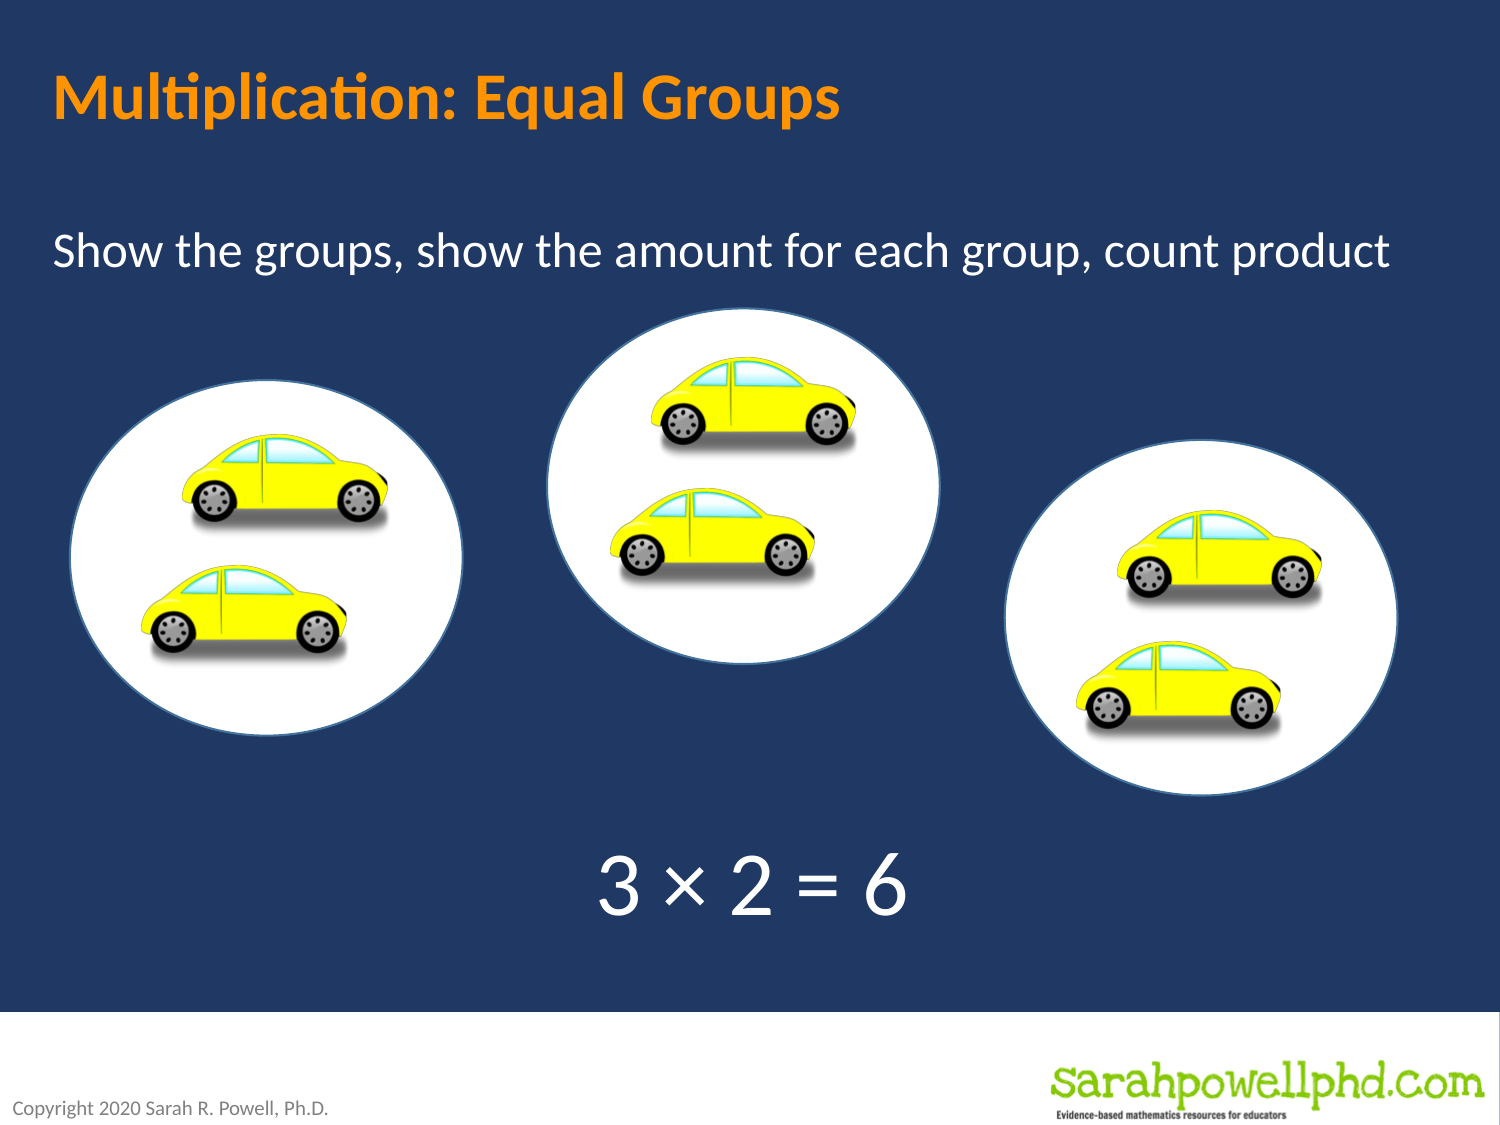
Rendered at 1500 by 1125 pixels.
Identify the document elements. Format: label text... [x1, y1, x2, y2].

text_box [545, 307, 941, 666]
picture [651, 357, 860, 462]
title Multiplication: Equal Groups [37, 37, 1463, 158]
picture [1117, 510, 1326, 615]
picture [1032, 1051, 1499, 1125]
list Show the groups, show the amount for each group, count product [37, 204, 1463, 999]
picture [182, 434, 392, 539]
text_box 3 × 2 = 6 [580, 816, 1060, 942]
picture [1076, 641, 1285, 746]
picture [141, 565, 351, 670]
picture [610, 488, 819, 593]
text_box [1003, 438, 1399, 797]
